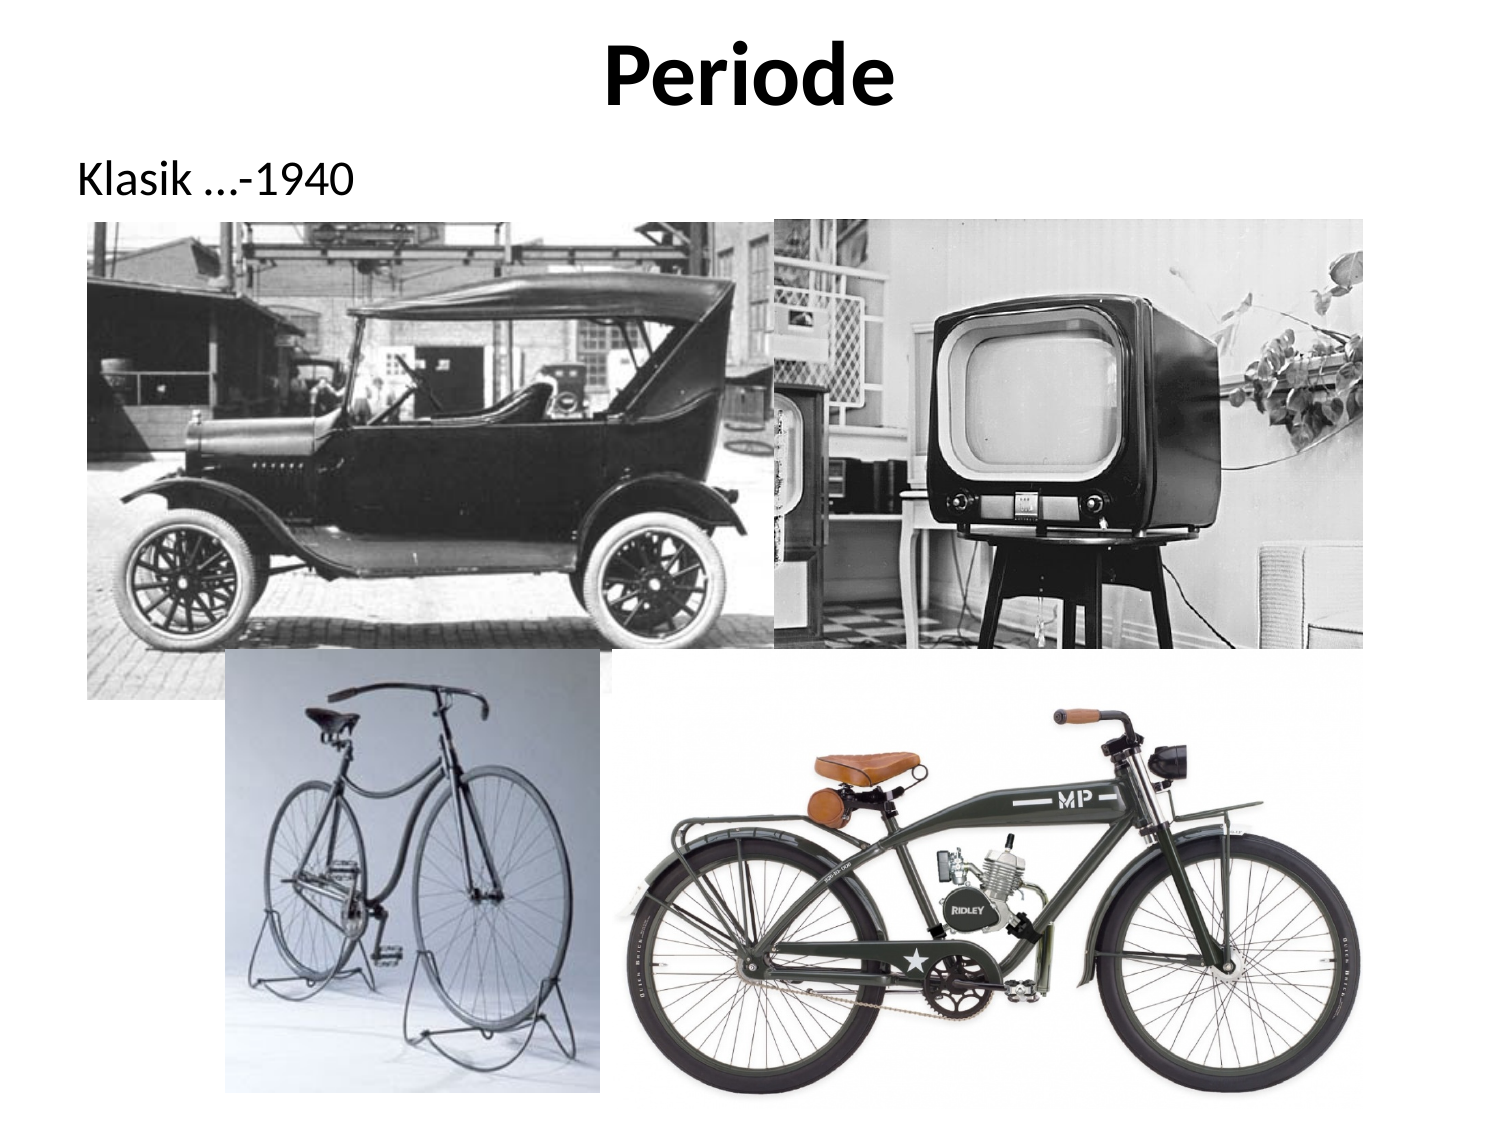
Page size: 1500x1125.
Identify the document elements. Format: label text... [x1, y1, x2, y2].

title Periode [75, 0, 1425, 138]
picture [87, 212, 1363, 1110]
list Klasik …-1940 [62, 137, 1413, 213]
